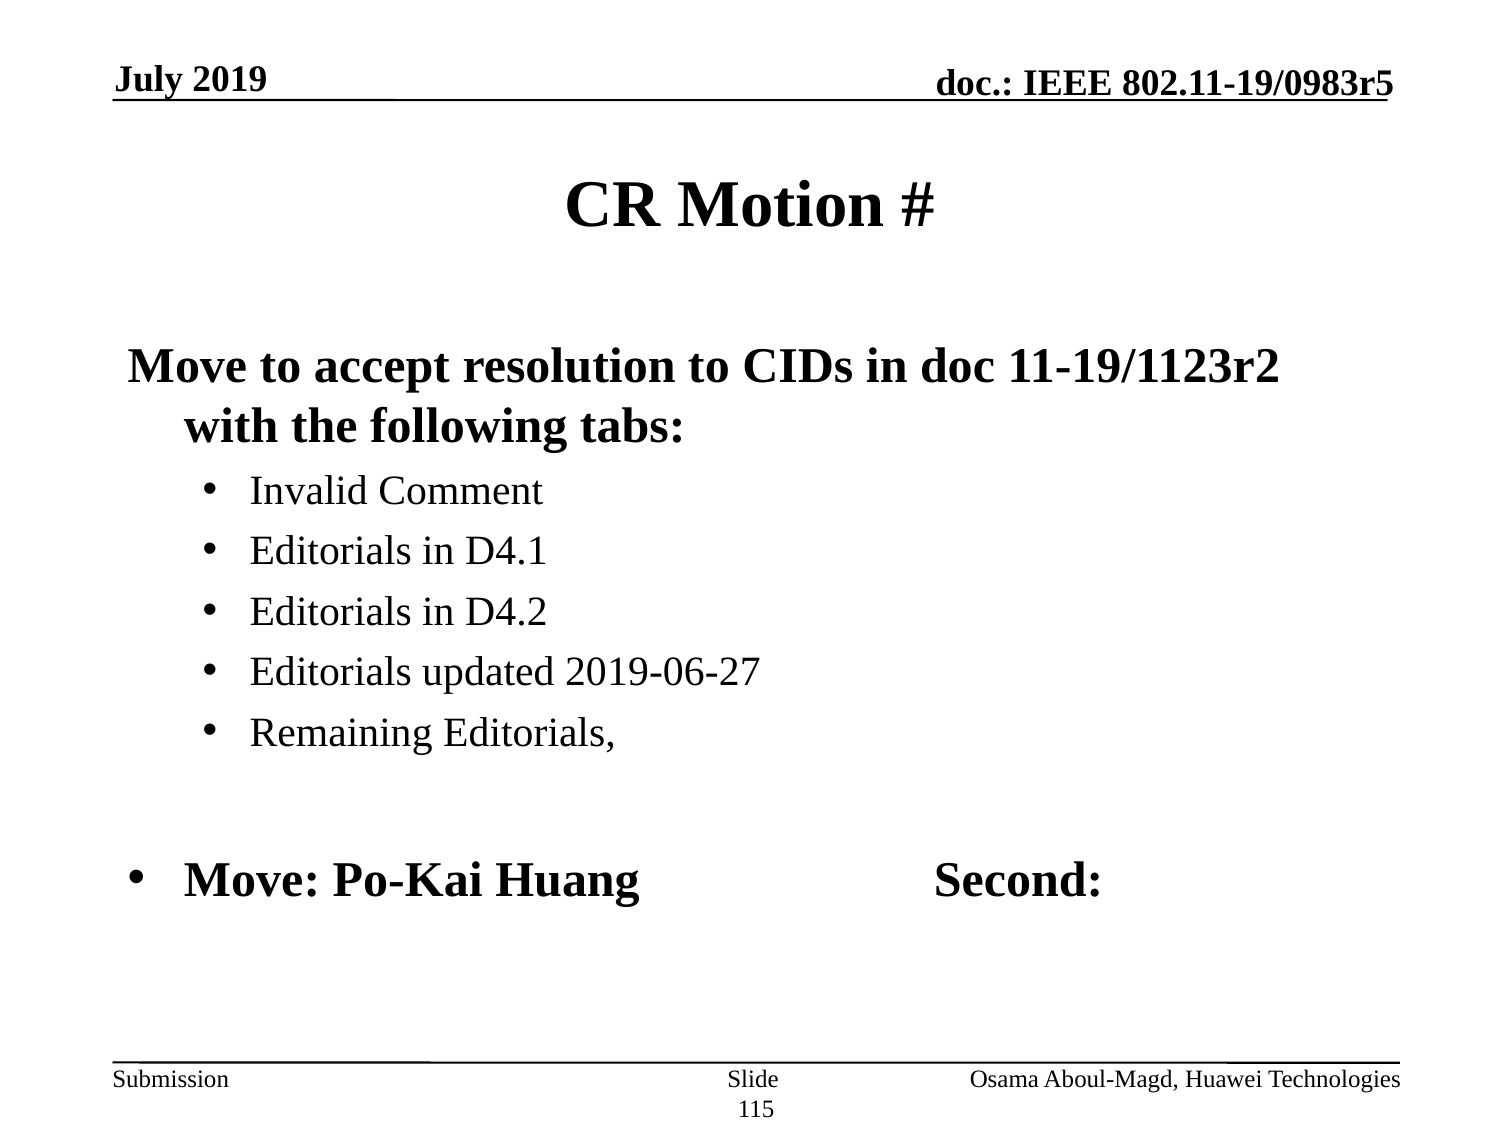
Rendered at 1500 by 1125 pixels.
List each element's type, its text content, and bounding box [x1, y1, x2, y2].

footer Osama Aboul-Magd, Huawei Technologies [878, 1061, 1402, 1093]
title CR Motion # [112, 112, 1388, 288]
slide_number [114, 54, 423, 100]
list Move to accept resolution to CIDs in doc 11-19/1123r2 with the following tabs: Invalid Comment Editorials in D4.1 Editorials in D4.2 Editorials updated 2019-06-27 Remaining Editorials, Move: Po-Kai Huang Second: [112, 324, 1388, 1000]
slide_number Slide 115 [712, 1061, 800, 1123]
